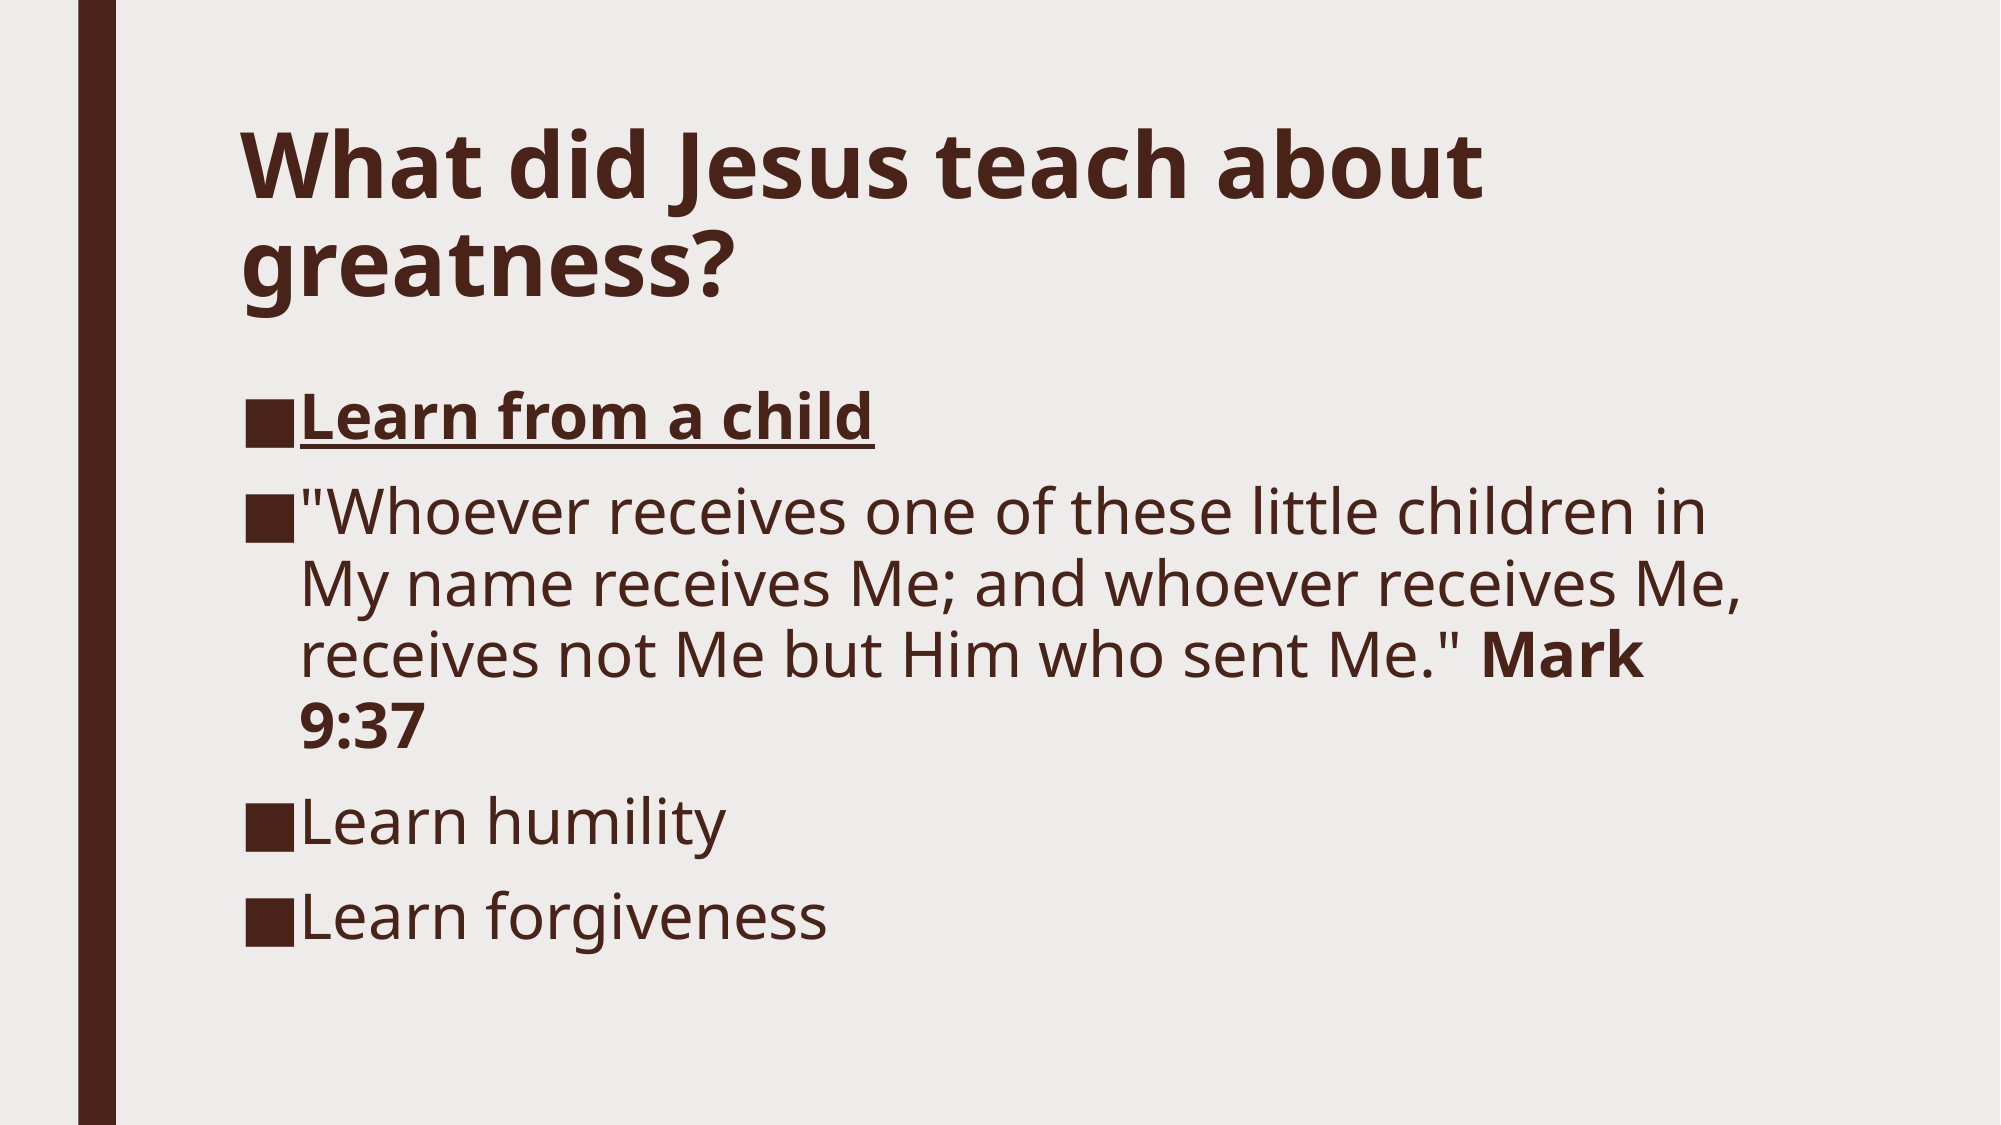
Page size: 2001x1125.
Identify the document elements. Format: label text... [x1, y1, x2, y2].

title What did Jesus teach about greatness? [225, 112, 1800, 357]
list Learn from a child "Whoever receives one of these little children in My name receives Me; and whoever receives Me, receives not Me but Him who sent Me." Mark 9:37 Learn humility Learn forgiveness [225, 375, 1800, 963]
